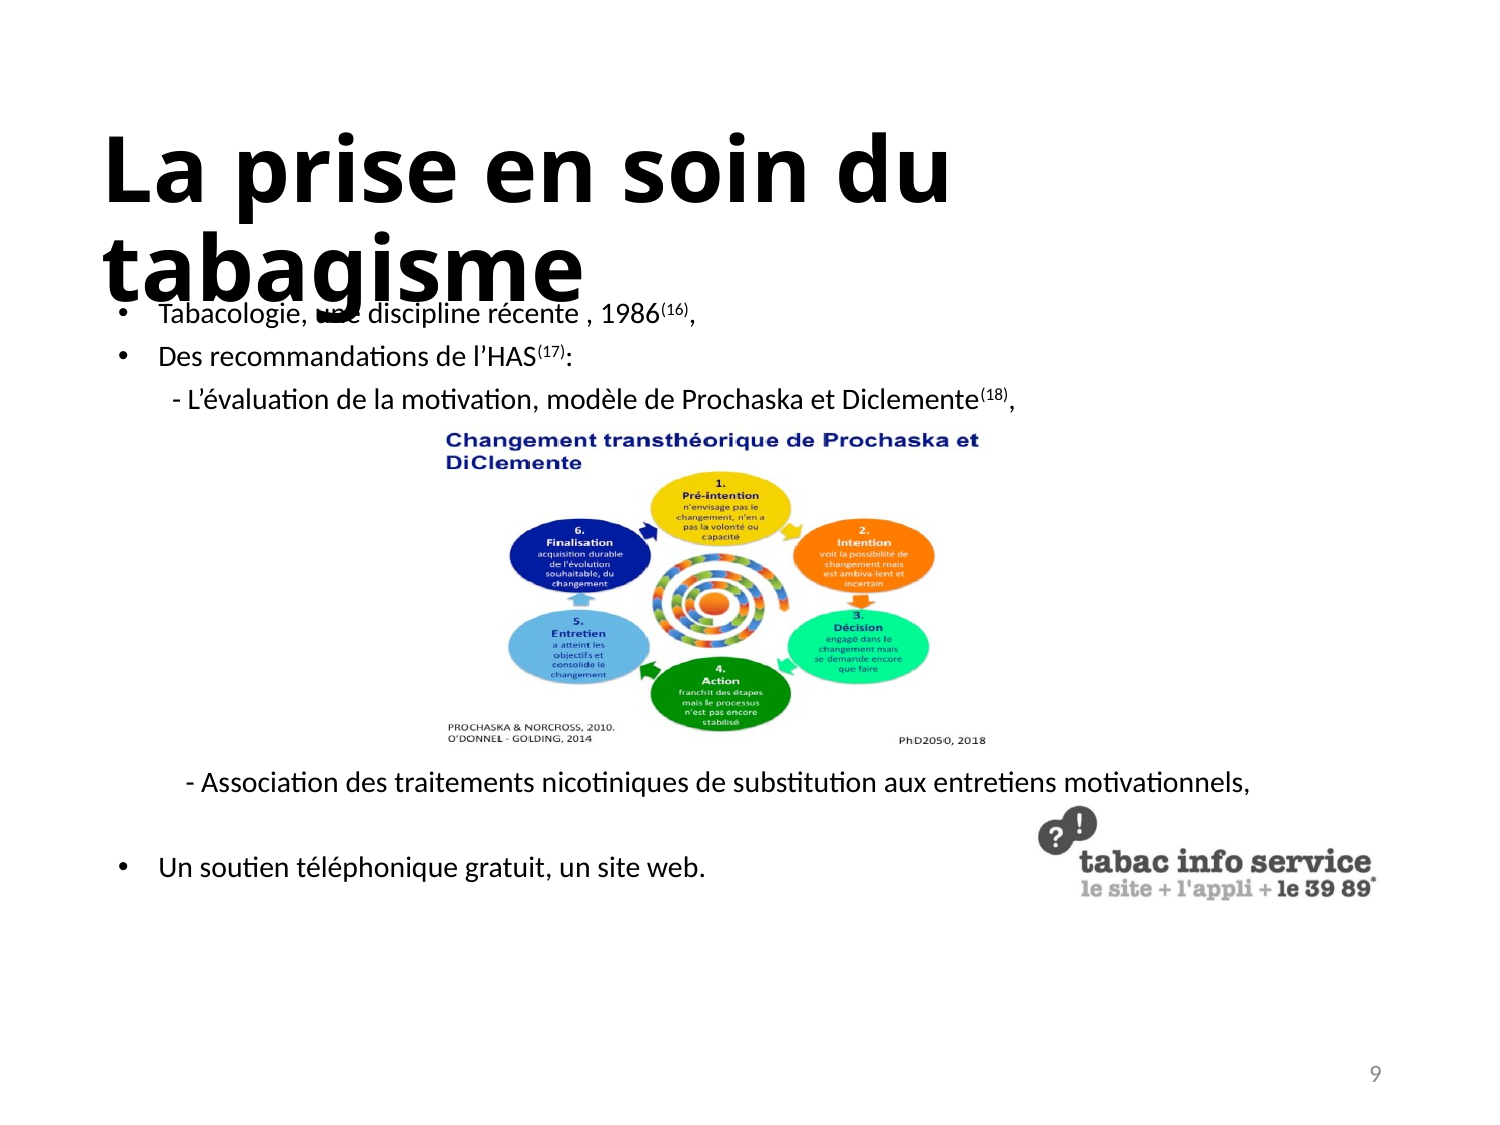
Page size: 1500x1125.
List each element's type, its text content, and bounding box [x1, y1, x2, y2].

picture [1034, 794, 1381, 912]
slide_number 9 [1059, 1042, 1397, 1103]
picture [440, 425, 1004, 747]
list Tabacologie, une discipline récente , 1986(16), Des recommandations de l’HAS(17): - L’évaluation de la motivation, modèle de Prochaska et Diclemente(18), - Association des traitements nicotiniques de substitution aux entretiens motivationnels, Un soutien téléphonique gratuit, un site web. [103, 290, 1397, 901]
title La prise en soin du tabagisme [86, 140, 1381, 304]
